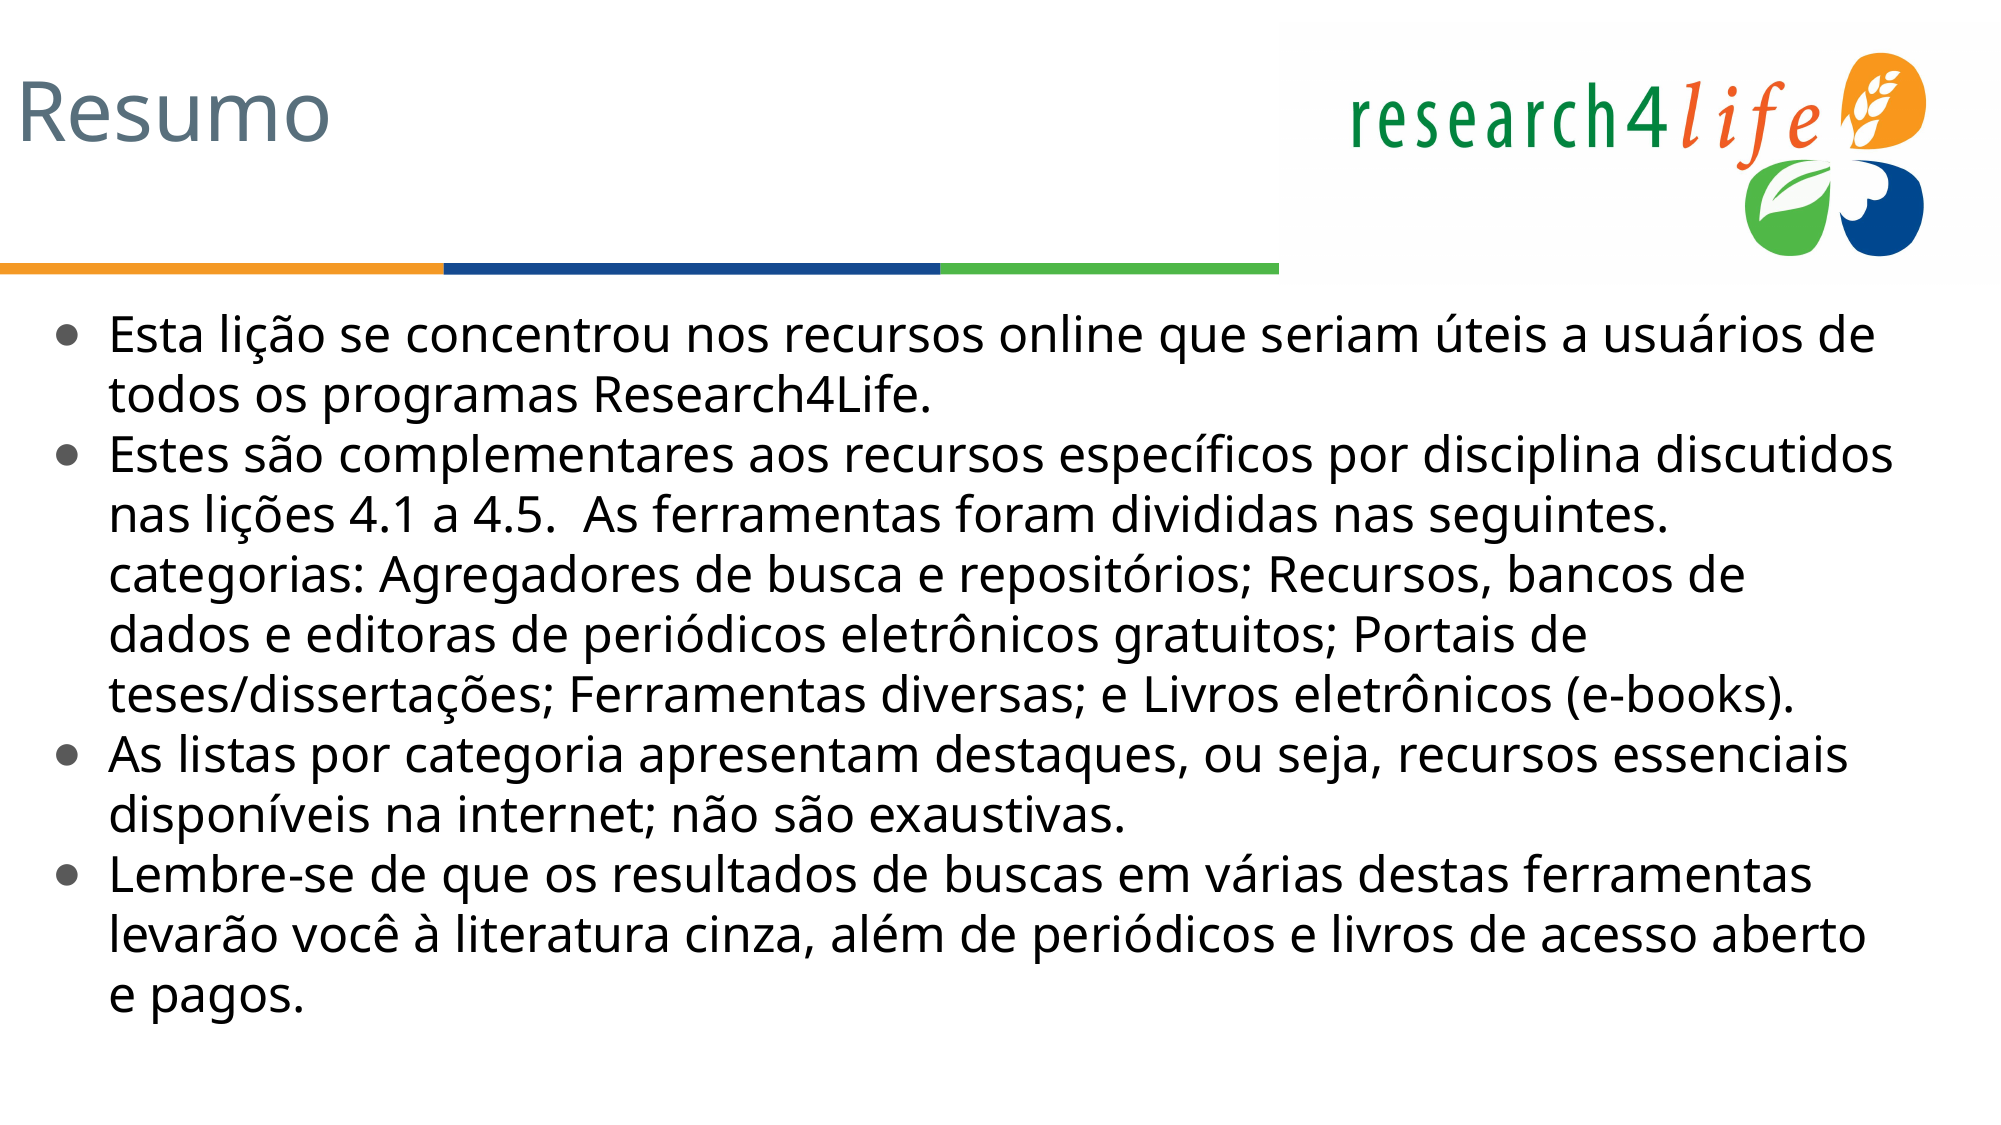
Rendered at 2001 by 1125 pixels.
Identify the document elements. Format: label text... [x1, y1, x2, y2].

title Resumo [0, 62, 1334, 240]
picture [1279, 22, 2000, 285]
list Esta lição se concentrou nos recursos online que seriam úteis a usuários de todos os programas Research4Life. Estes são complementares aos recursos específicos por disciplina discutidos nas lições 4.1 a 4.5. As ferramentas foram divididas nas seguintes. categorias: Agregadores de busca e repositórios; Recursos, bancos de dados e editoras de periódicos eletrônicos gratuitos; Portais de teses/dissertações; Ferramentas diversas; e Livros eletrônicos (e-books). As listas por categoria apresentam destaques, ou seja, recursos essenciais disponíveis na internet; não são exaustivas. Lembre-se de que os resultados de buscas em várias destas ferramentas levarão você à literatura cinza, além de periódicos e livros de acesso aberto e pagos. [34, 294, 1916, 1096]
